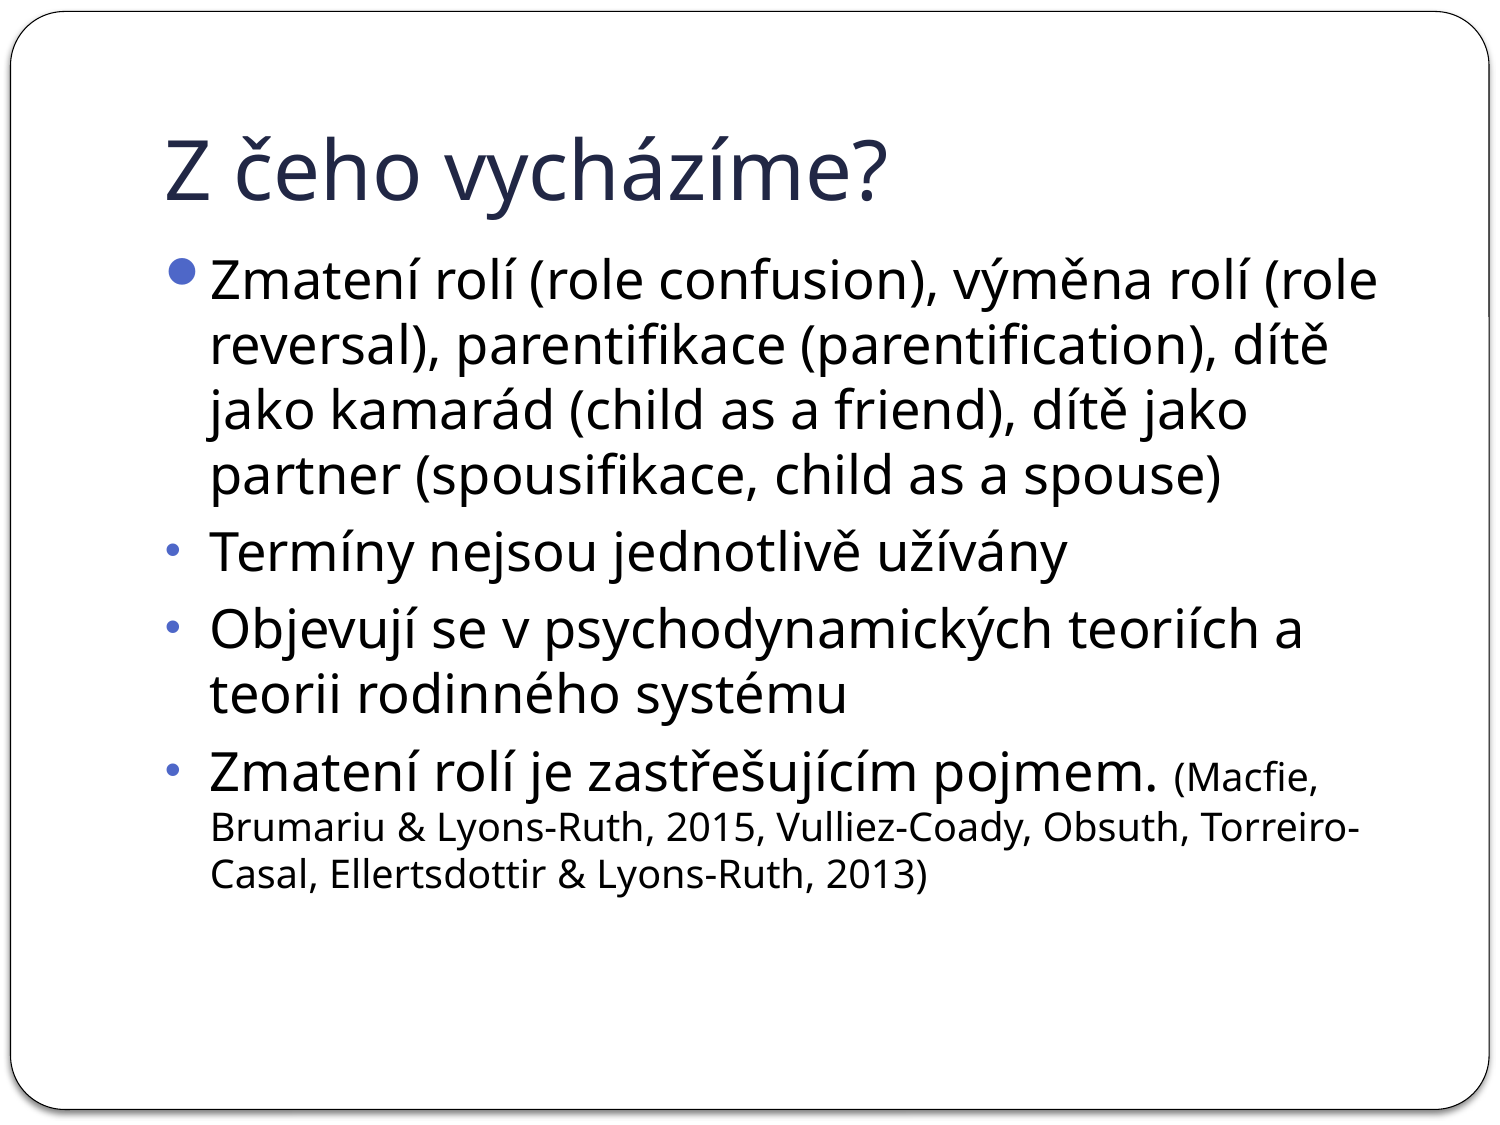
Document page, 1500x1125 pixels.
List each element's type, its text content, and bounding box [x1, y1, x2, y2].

title Z čeho vycházíme? [150, 45, 1425, 233]
list Zmatení rolí (role confusion), výměna rolí (role reversal), parentifikace (parentification), dítě jako kamarád (child as a friend), dítě jako partner (spousifikace, child as a spouse) Termíny nejsou jednotlivě užívány Objevují se v psychodynamických teoriích a teorii rodinného systému Zmatení rolí je zastřešujícím pojmem. (Macfie, Brumariu & Lyons-Ruth, 2015, Vulliez-Coady, Obsuth, Torreiro-Casal, Ellertsdottir & Lyons-Ruth, 2013) [150, 237, 1425, 988]
